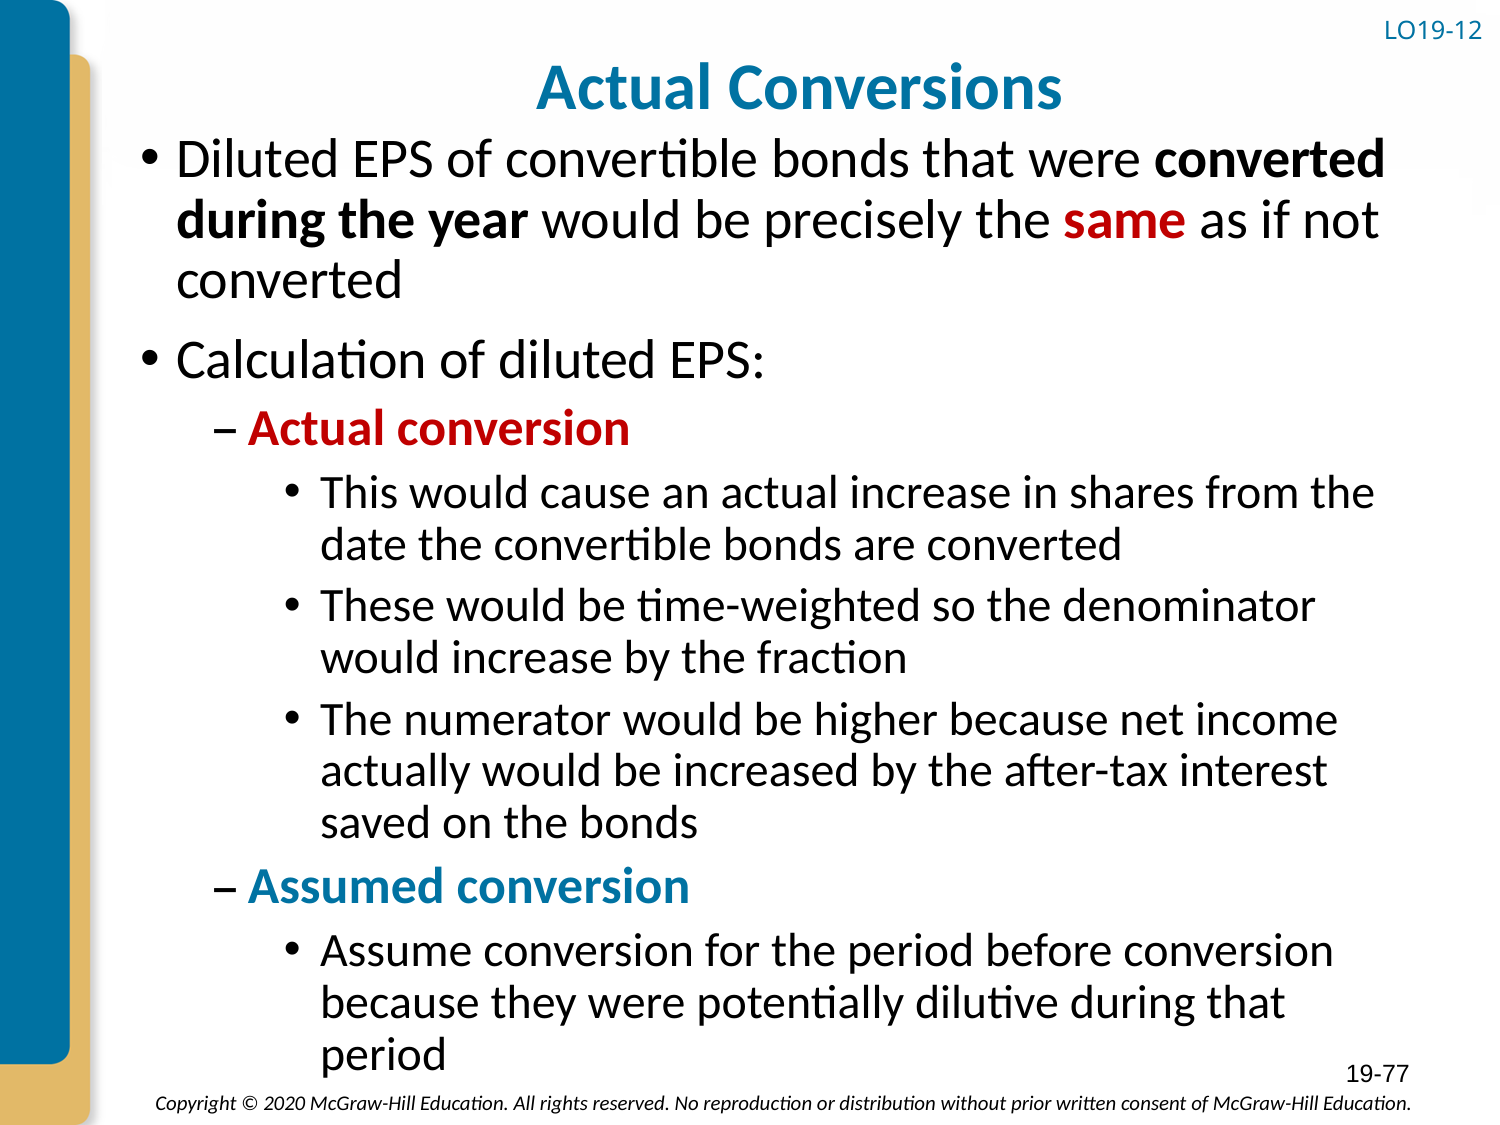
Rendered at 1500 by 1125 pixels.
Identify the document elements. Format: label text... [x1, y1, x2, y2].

picture [884, 1101, 889, 1109]
list Diluted EPS of convertible bonds that were converted during the year would be precisely the same as if not converted Calculation of diluted EPS: Actual conversion This would cause an actual increase in shares from the date the convertible bonds are converted These would be time-weighted so the denominator would increase by the fraction The numerator would be higher because net income actually would be increased by the after-tax interest saved on the bonds Assumed conversion Assume conversion for the period before conversion because they were potentially dilutive during that period [125, 122, 1440, 1097]
title Actual Conversions [100, 0, 1500, 157]
picture [276, 1098, 282, 1109]
picture [297, 1098, 303, 1109]
text_box LO19-12 [1369, 2, 1500, 62]
picture [678, 1097, 685, 1106]
picture [314, 1097, 324, 1105]
picture [392, 1097, 399, 1103]
text_box 19-77 [1074, 1042, 1425, 1103]
picture [0, 0, 1500, 1125]
